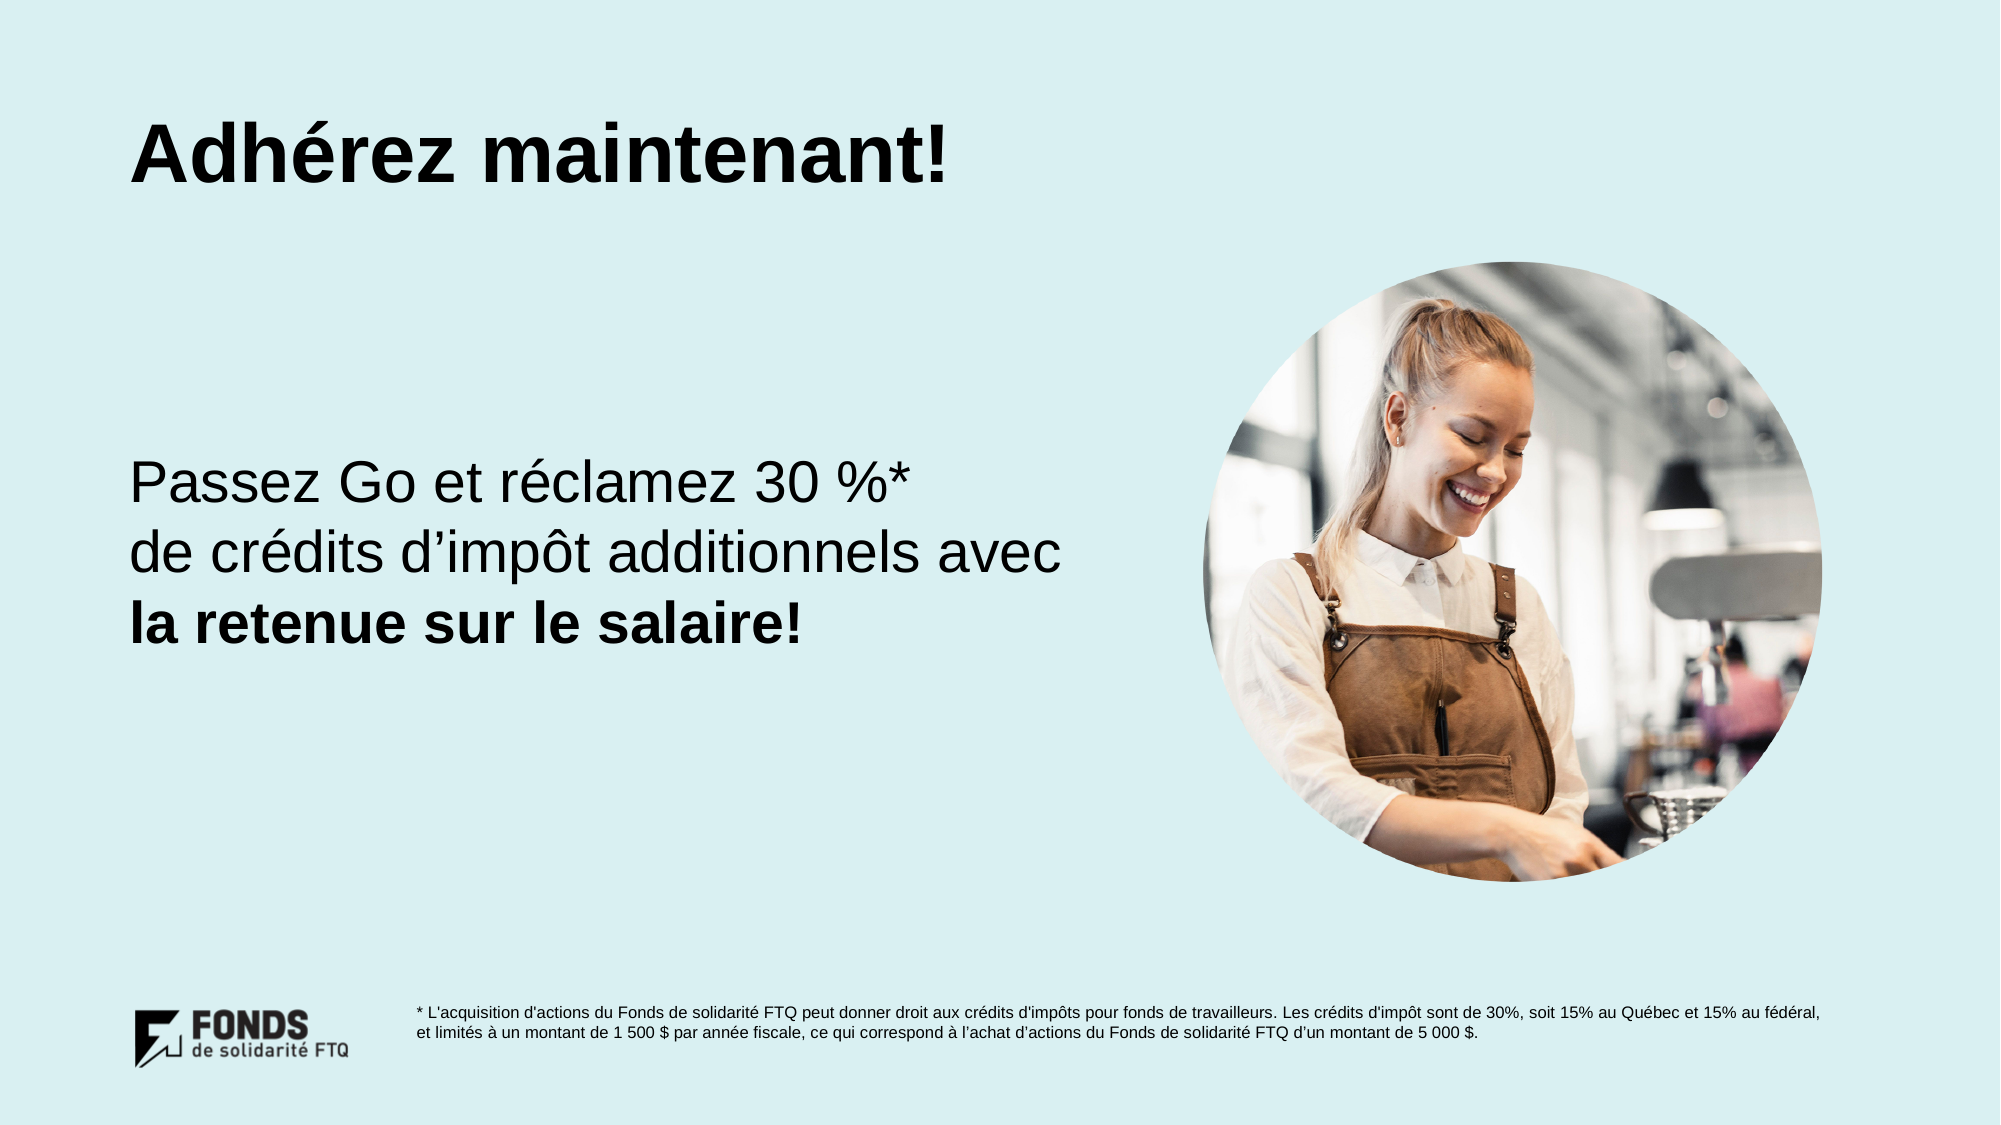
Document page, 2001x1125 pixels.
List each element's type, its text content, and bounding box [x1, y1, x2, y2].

text_box * L'acquisition d'actions du Fonds de solidarité FTQ peut donner droit aux crédits d'impôts pour fonds de travailleurs. Les crédits d'impôt sont de 30%, soit 15% au Québec et 15% au fédéral, et limités à un montant de 1 500 $ par année fiscale, ce qui correspond à l’achat d’actions du Fonds de solidarité FTQ d’un montant de 5 000 $. [401, 994, 1909, 1050]
picture [129, 953, 394, 1125]
picture [896, 160, 2000, 983]
list Adhérez maintenant! [114, 108, 1833, 242]
